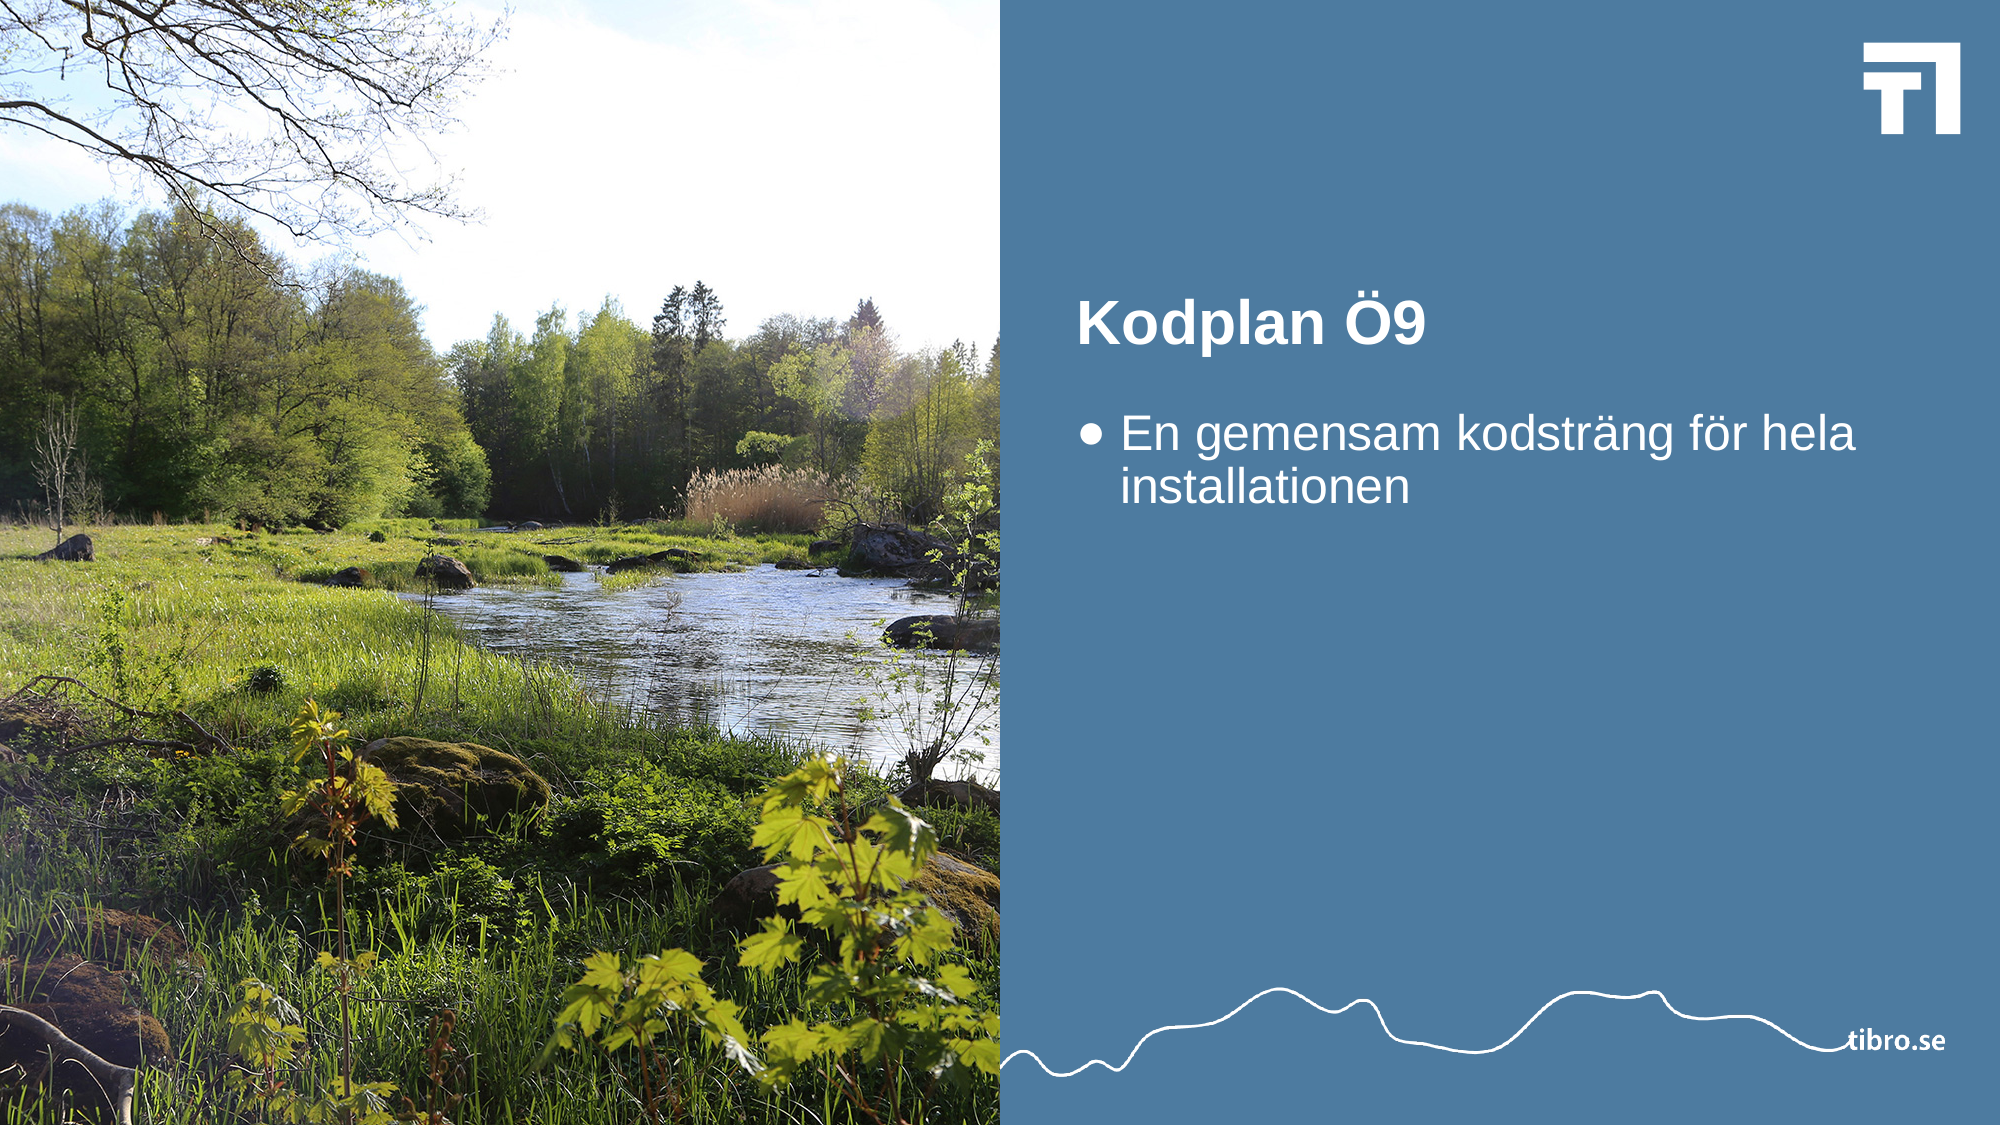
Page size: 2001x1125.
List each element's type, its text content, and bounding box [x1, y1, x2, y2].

list En gemensam kodsträng för hela installationen [1076, 406, 1863, 888]
picture [0, 0, 1945, 1125]
title Kodplan Ö9 [1076, 182, 1863, 358]
